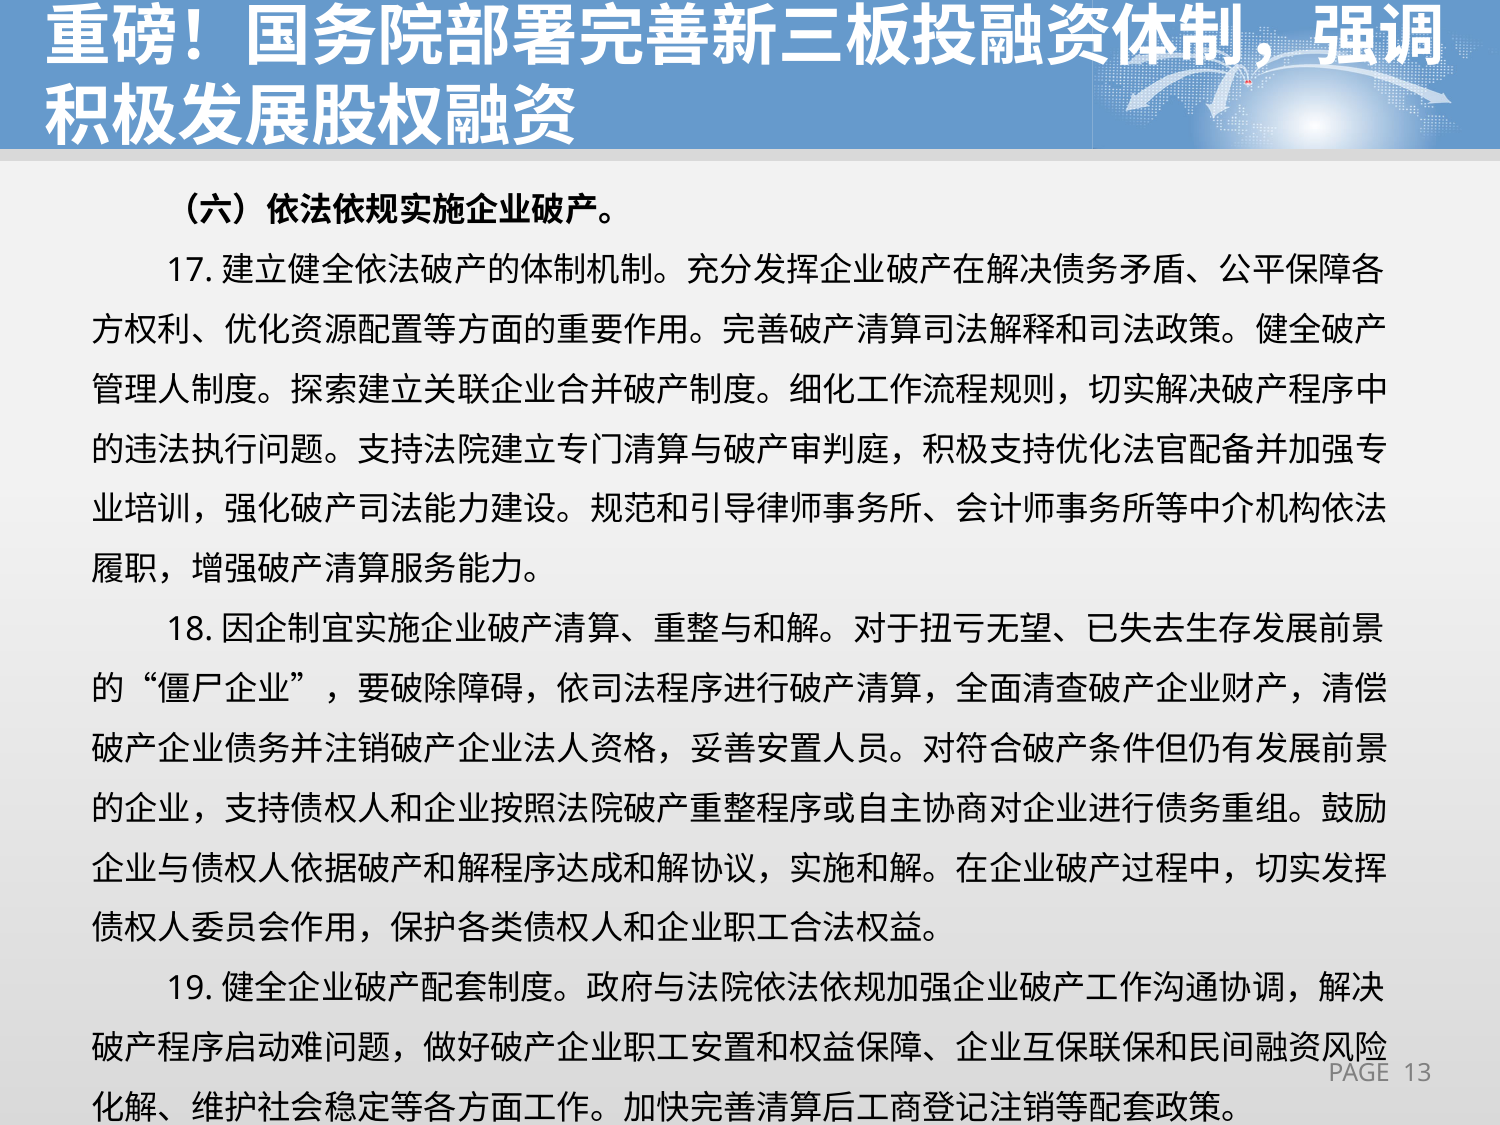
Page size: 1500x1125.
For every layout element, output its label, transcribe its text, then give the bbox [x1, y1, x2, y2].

picture [0, 0, 1500, 149]
text_box 重磅！国务院部署完善新三板投融资体制，强调积极发展股权融资 [29, 8, 1500, 138]
text_box （六）依法依规实施企业破产。 17.建立健全依法破产的体制机制。充分发挥企业破产在解决债务矛盾、公平保障各方权利、优化资源配置等方面的重要作用。完善破产清算司法解释和司法政策。健全破产管理人制度。探索建立关联企业合并破产制度。细化工作流程规则，切实解决破产程序中的违法执行问题。支持法院建立专门清算与破产审判庭，积极支持优化法官配备并加强专业培训，强化破产司法能力建设。规范和引导律师事务所、会计师事务所等中介机构依法履职，增强破产清算服务能力。 18.因企制宜实施企业破产清算、重整与和解。对于扭亏无望、已失去生存发展前景的“僵尸企业”，要破除障碍，依司法程序进行破产清算，全面清查破产企业财产，清偿破产企业债务并注销破产企业法人资格，妥善安置人员。对符合破产条件但仍有发展前景的企业，支持债权人和企业按照法院破产重整程序或自主协商对企业进行债务重组。鼓励企业与债权人依据破产和解程序达成和解协议，实施和解。在企业破产过程中，切实发挥债权人委员会作用，保护各类债权人和企业职工合法权益。 19.健全企业破产配套制度。政府与法院依法依规加强企业破产工作沟通协调，解决破产程序启动难问题，做好破产企业职工安置和权益保障、企业互保联保和民间融资风险化解、维护社会稳定等各方面工作。加快完善清算后工商登记注销等配套政策。 [76, 160, 1424, 1125]
